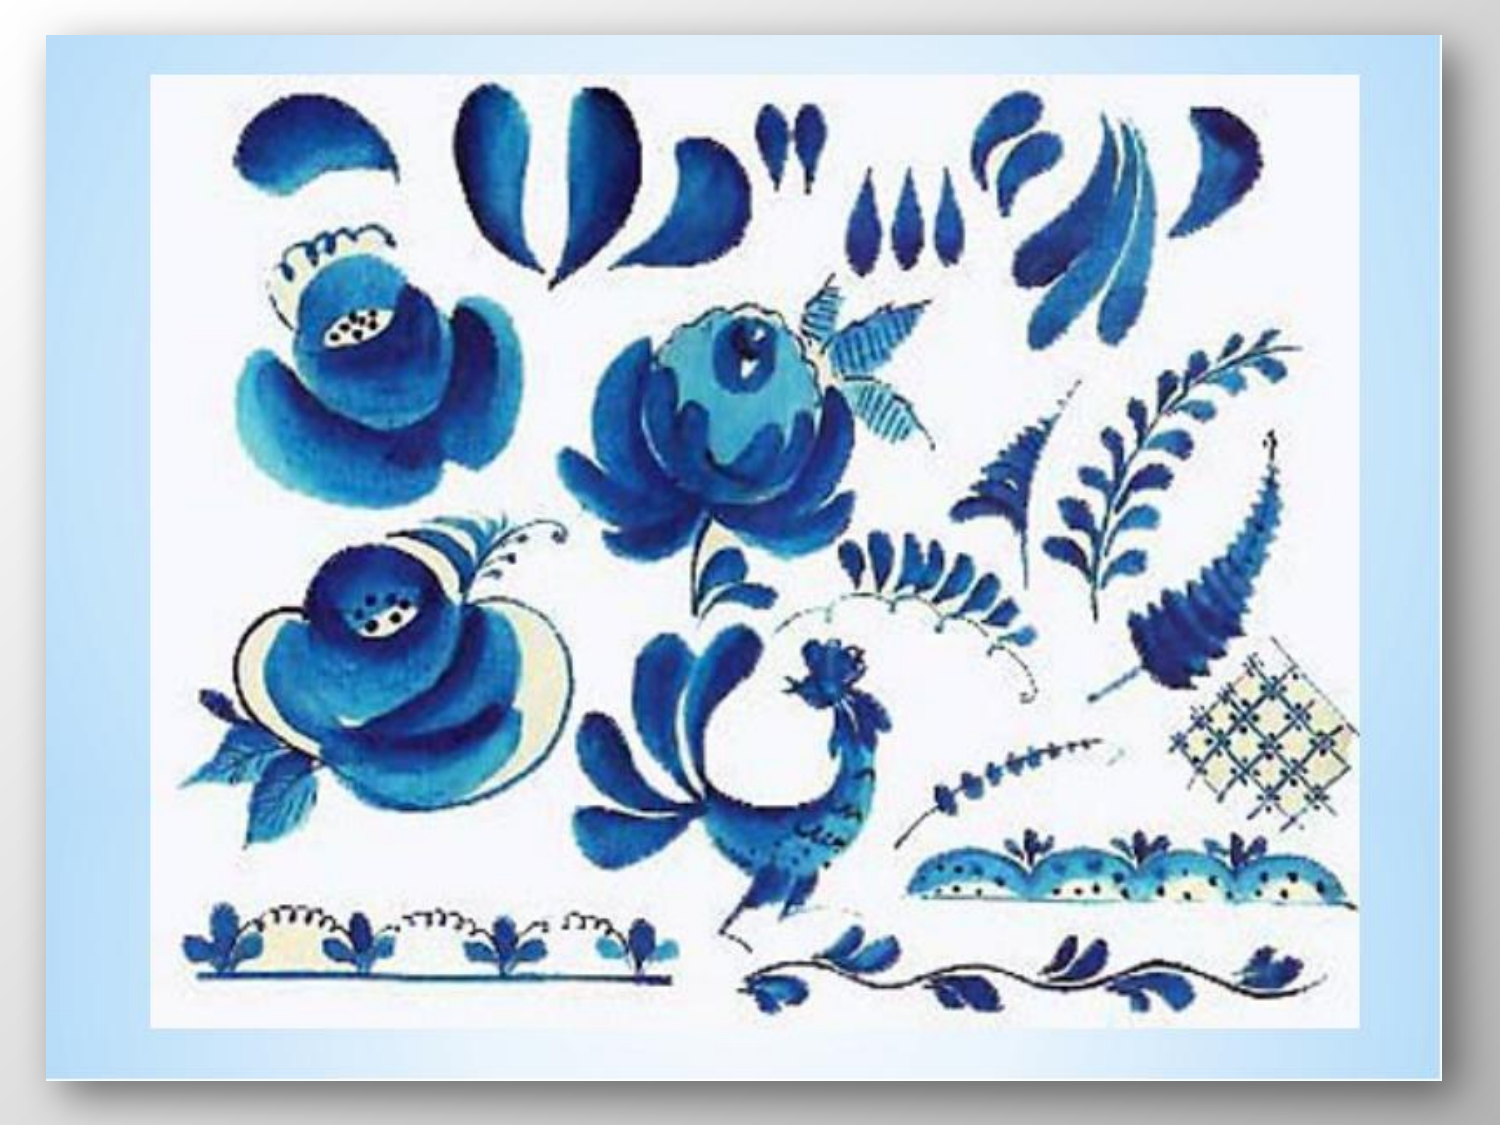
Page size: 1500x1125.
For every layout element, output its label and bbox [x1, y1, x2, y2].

picture [46, 34, 1442, 1082]
